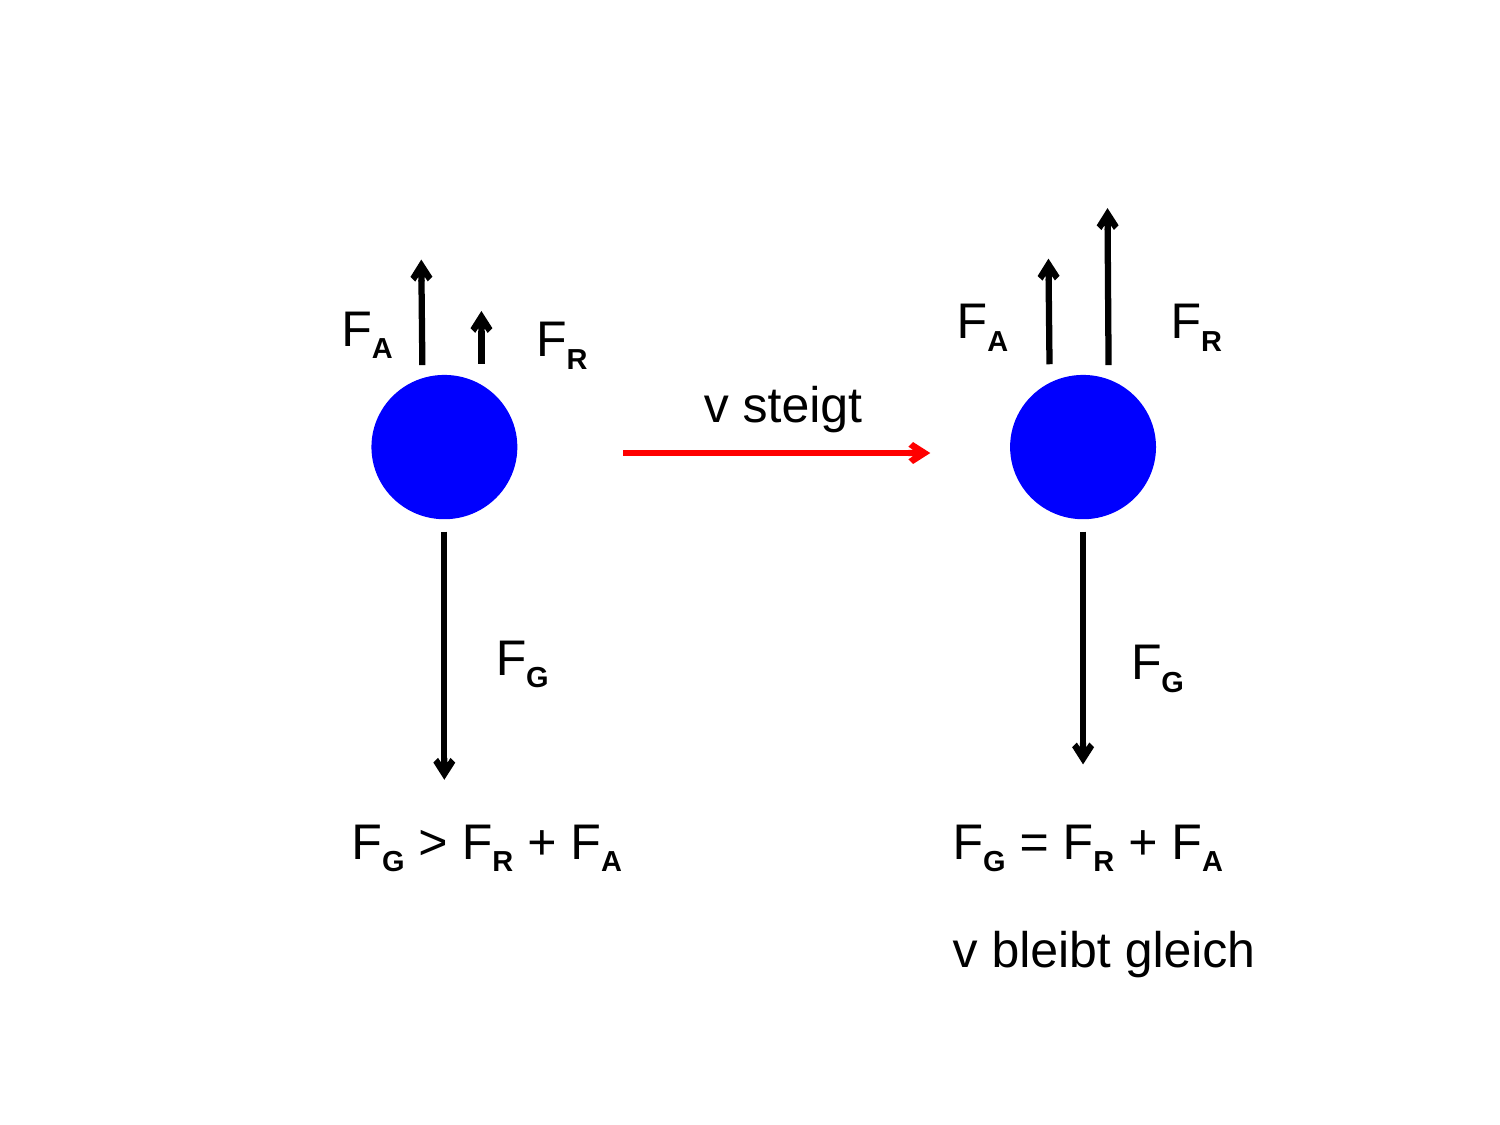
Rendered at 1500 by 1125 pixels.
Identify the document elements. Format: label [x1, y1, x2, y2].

text_box [324, 207, 1287, 962]
